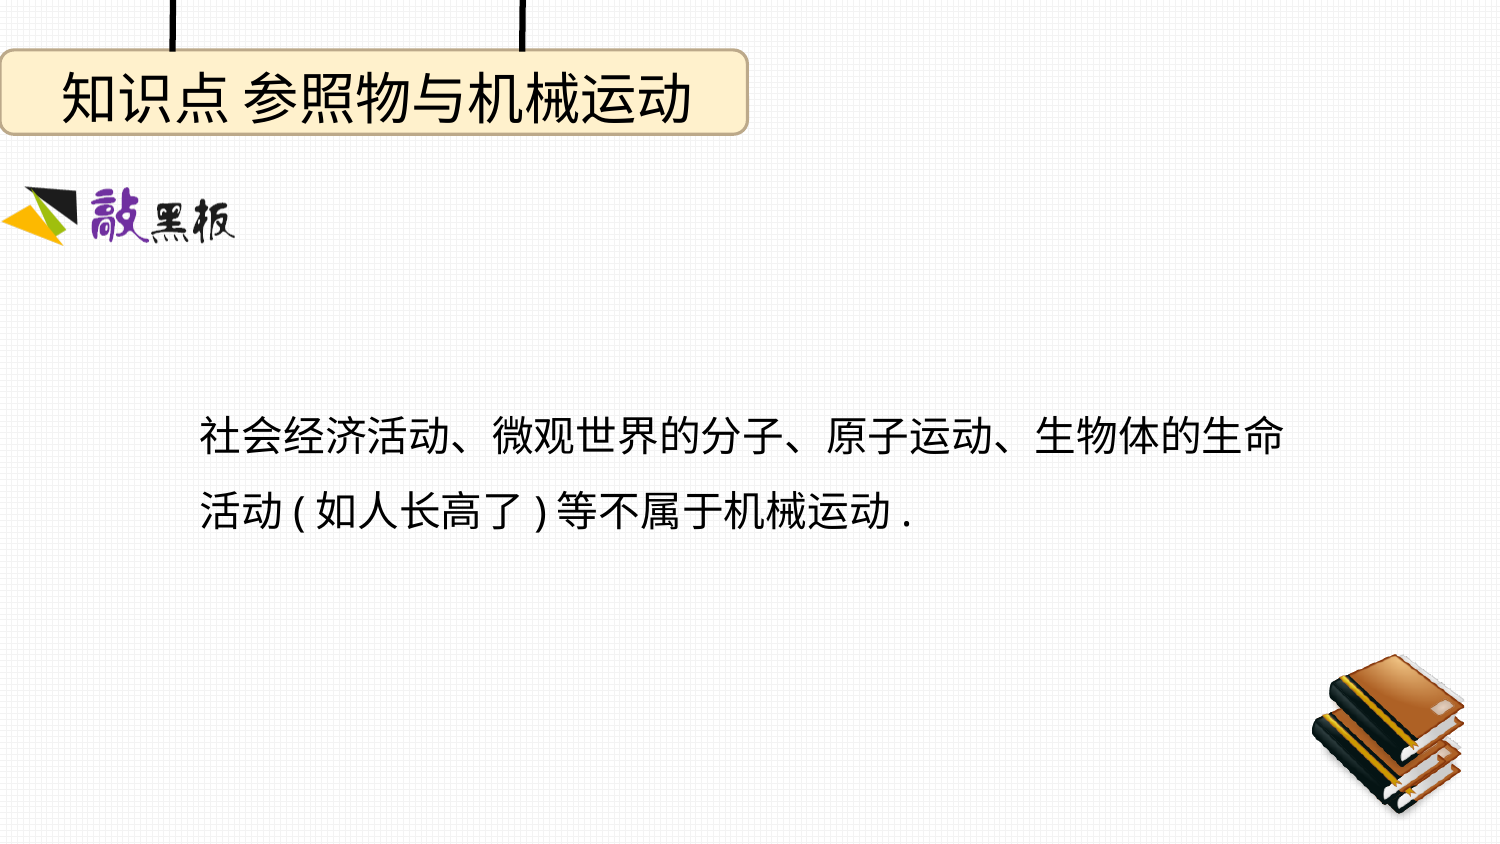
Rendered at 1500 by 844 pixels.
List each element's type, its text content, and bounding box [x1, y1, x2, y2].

text_box 社会经济活动、微观世界的分子、原子运动、生物体的生命活动(如人长高了)等不属于机械运动. [184, 377, 1338, 542]
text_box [0, 0, 748, 135]
picture [0, 156, 262, 267]
picture [1307, 647, 1467, 821]
